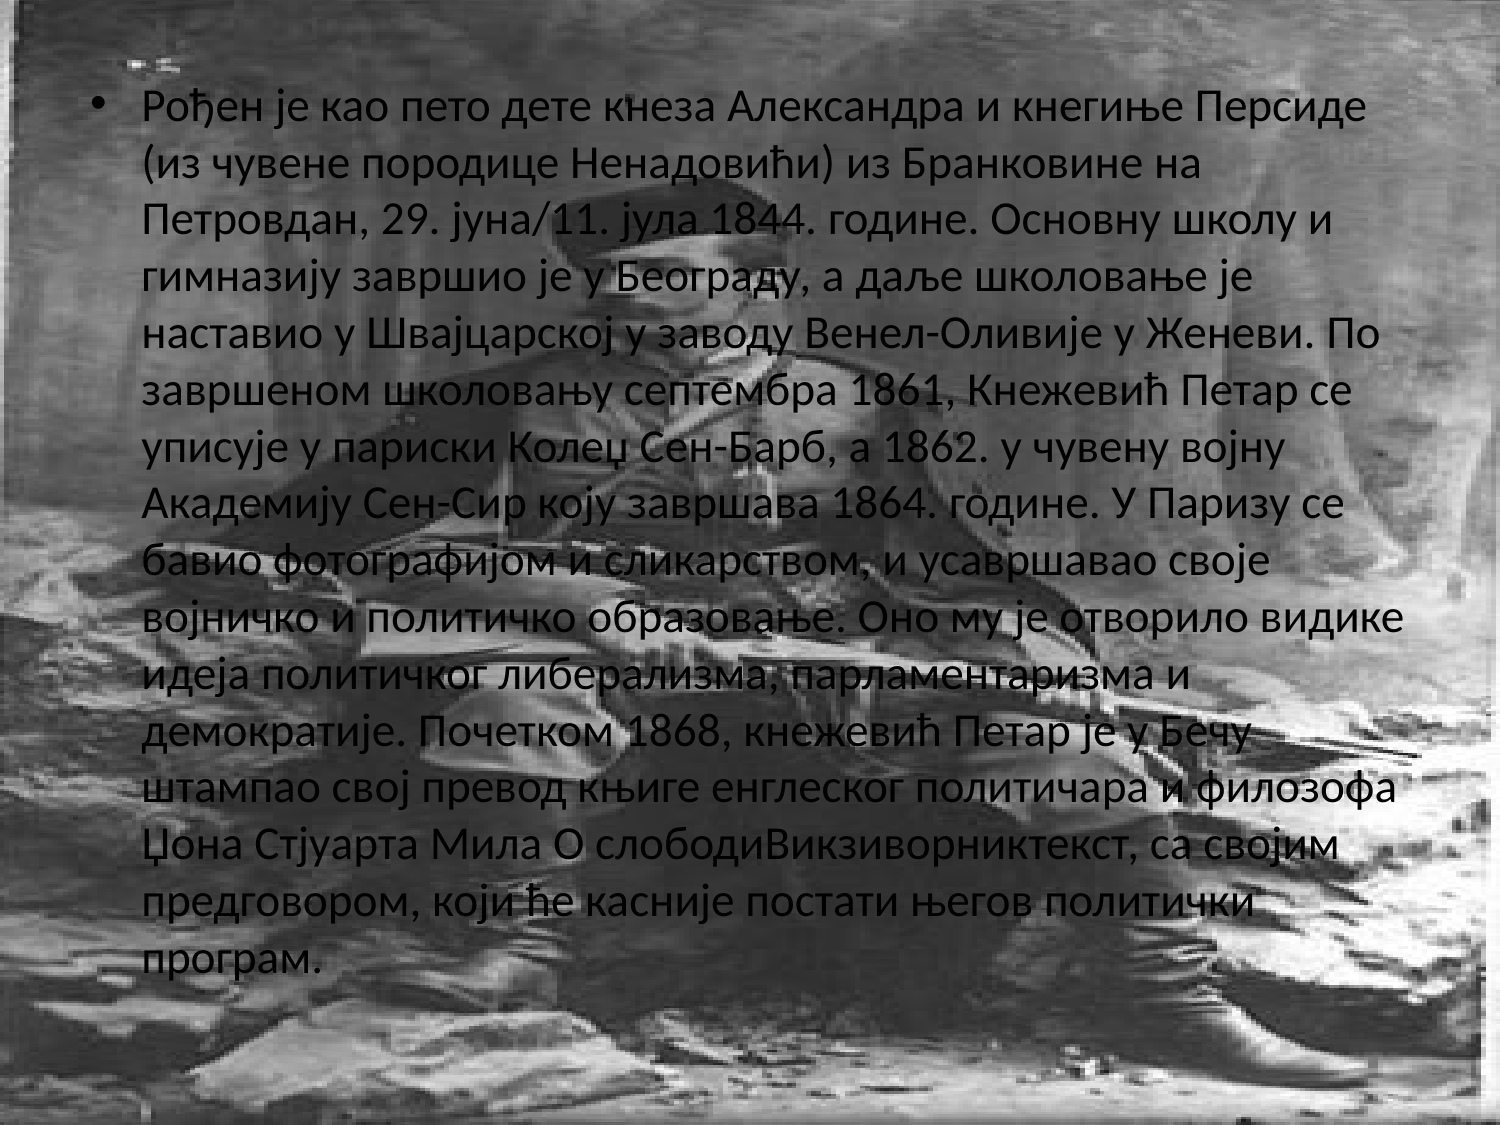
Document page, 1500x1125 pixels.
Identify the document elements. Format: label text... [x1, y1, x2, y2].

picture [0, 0, 1500, 1125]
list Рођен је као пето дете кнеза Александра и кнегиње Персиде (из чувене породице Ненадовићи) из Бранковине на Петровдан, 29. јуна/11. јула 1844. године. Основну школу и гимназију завршио је у Београду, а даље школовање је наставио у Швајцарској у заводу Венел-Оливије у Женеви. По завршеном школовању септембра 1861, Кнежевић Петар се уписује у париски Колеџ Сен-Барб, а 1862. у чувену војну Академију Сен-Сир коју завршава 1864. године. У Паризу се бавио фотографијом и сликарством, и усавршавао своје војничко и политичко образовање. Оно му је отворило видике идеја политичког либерализма, парламентаризма и демократије. Почетком 1868, кнежевић Петар је у Бечу штампао свој превод књиге енглеског политичара и филозофа Џона Стјуарта Мила О слободиВикзиворниктекст, са својим предговором, који ће касније постати његов политички програм. [75, 66, 1425, 1005]
